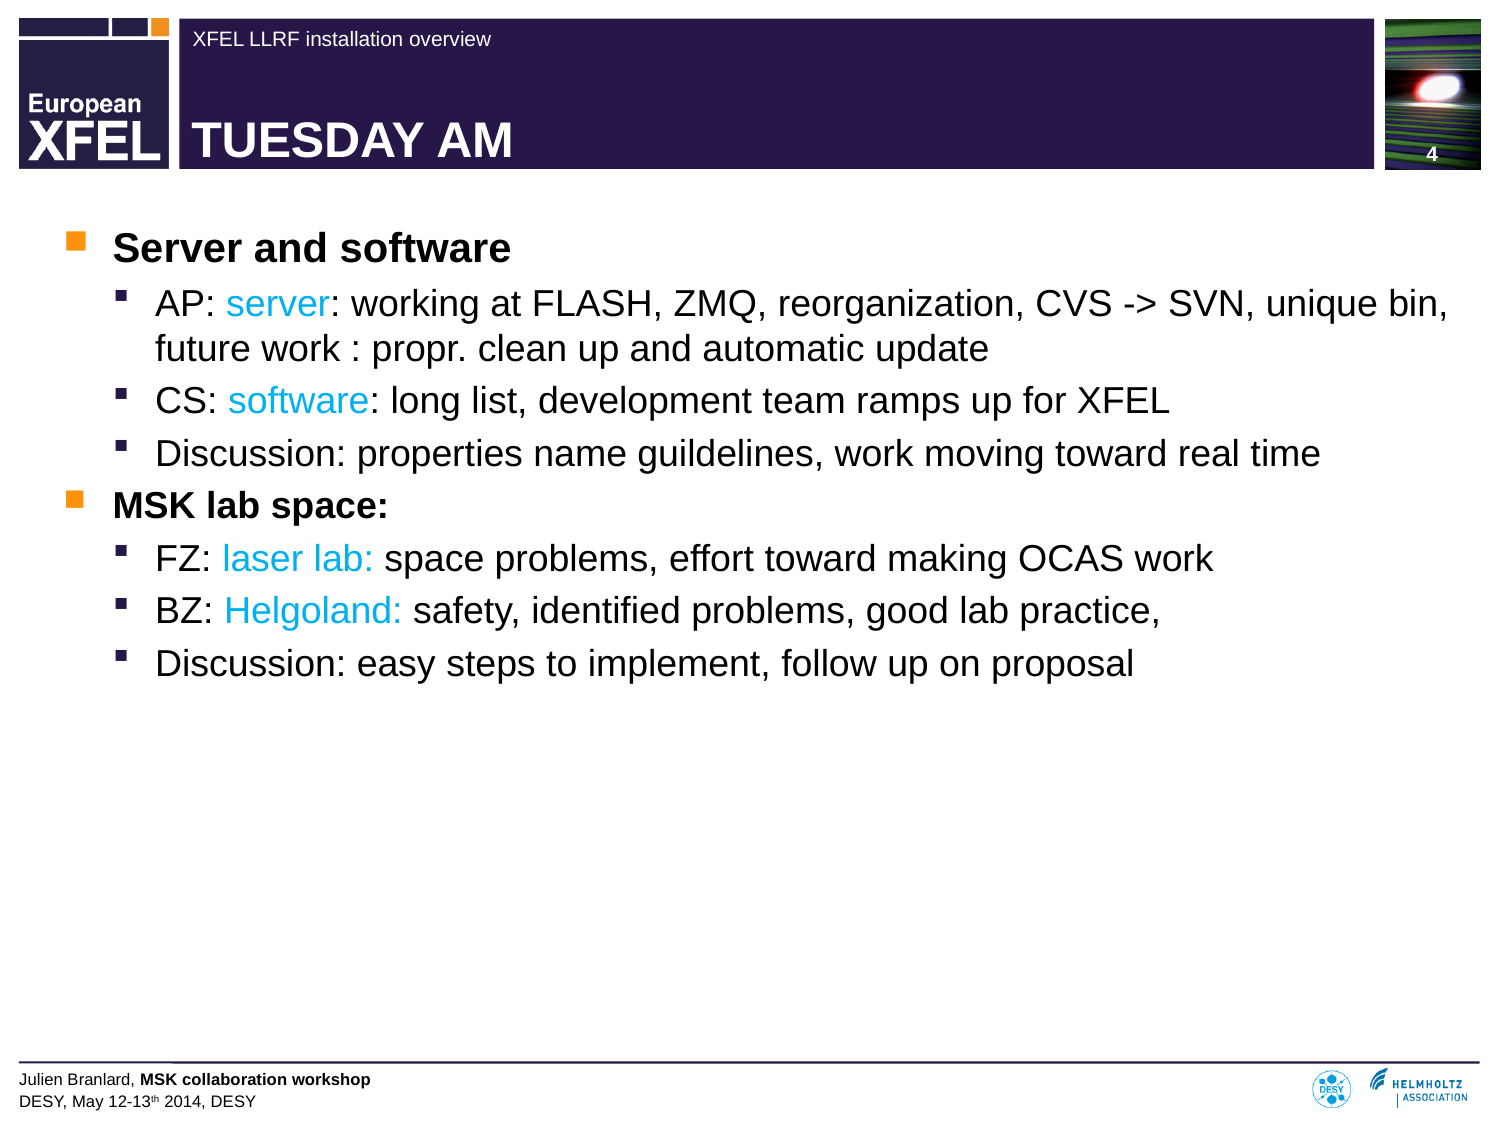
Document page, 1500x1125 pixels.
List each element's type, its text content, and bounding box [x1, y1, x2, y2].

picture [1370, 1068, 1467, 1108]
title TUESDAY AM [179, 88, 1375, 168]
list Server and software AP: server: working at FLASH, ZMQ, reorganization, CVS -> SVN, unique bin, future work : propr. clean up and automatic update CS: software: long list, development team ramps up for XFEL Discussion: properties name guildelines, work moving toward real time MSK lab space: FZ: laser lab: space problems, effort toward making OCAS work BZ: Helgoland: safety, identified problems, good lab practice, Discussion: easy steps to implement, follow up on proposal [19, 221, 1478, 953]
picture [1310, 1068, 1353, 1110]
footer Julien Branlard, MSK collaboration workshop DESY, May 12-13th 2014, DESY [19, 1067, 955, 1111]
slide_number 4 [1384, 18, 1480, 169]
picture [1385, 19, 1481, 170]
picture [19, 18, 169, 169]
